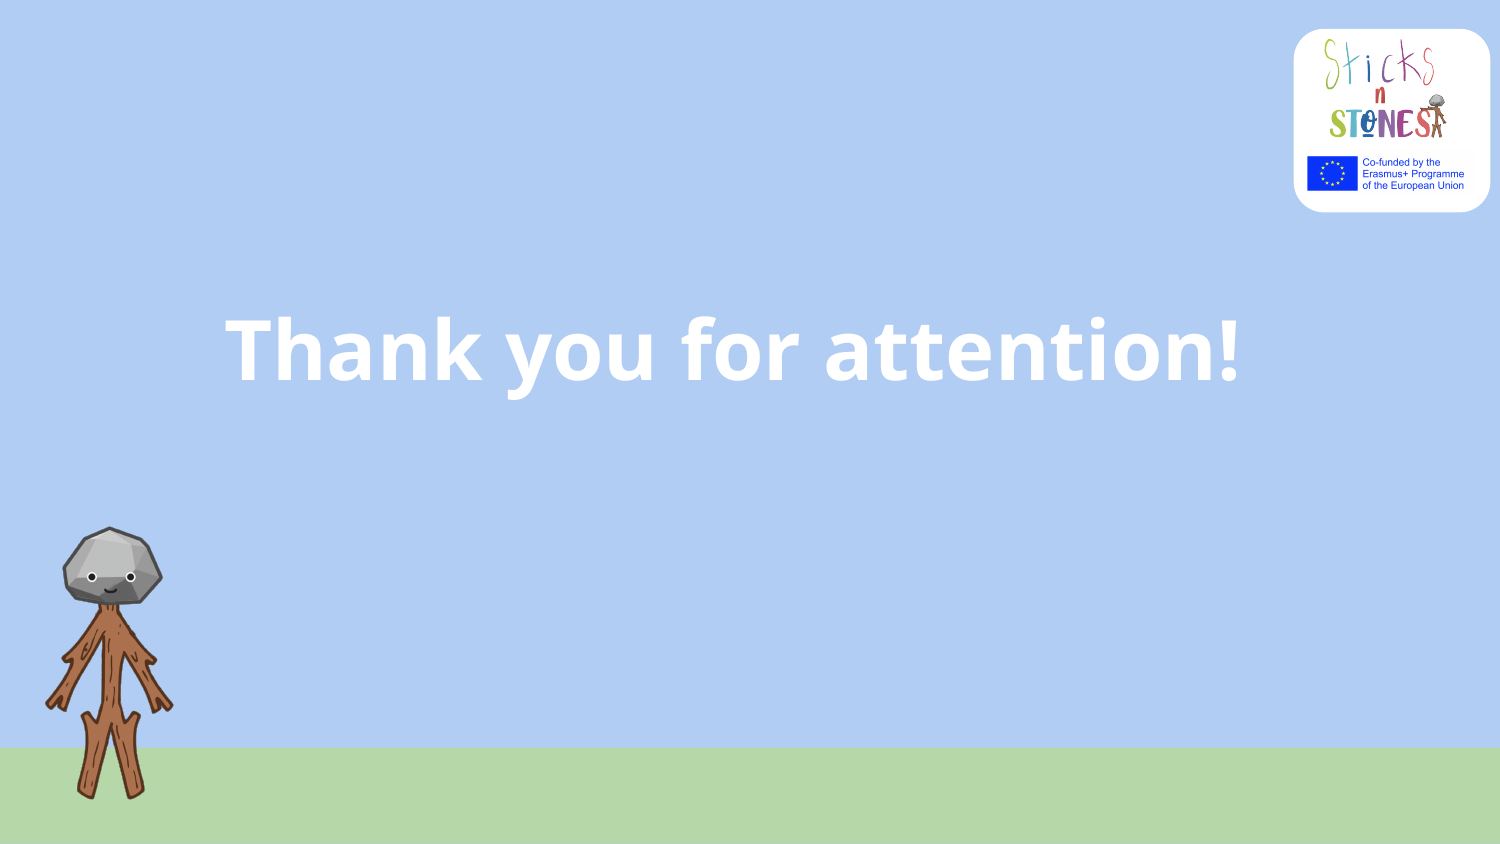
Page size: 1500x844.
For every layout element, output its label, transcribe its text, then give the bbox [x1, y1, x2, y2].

title Thank you for attention! [209, 222, 1291, 413]
picture [1300, 149, 1474, 196]
picture [1323, 38, 1448, 139]
picture [0, 474, 312, 844]
